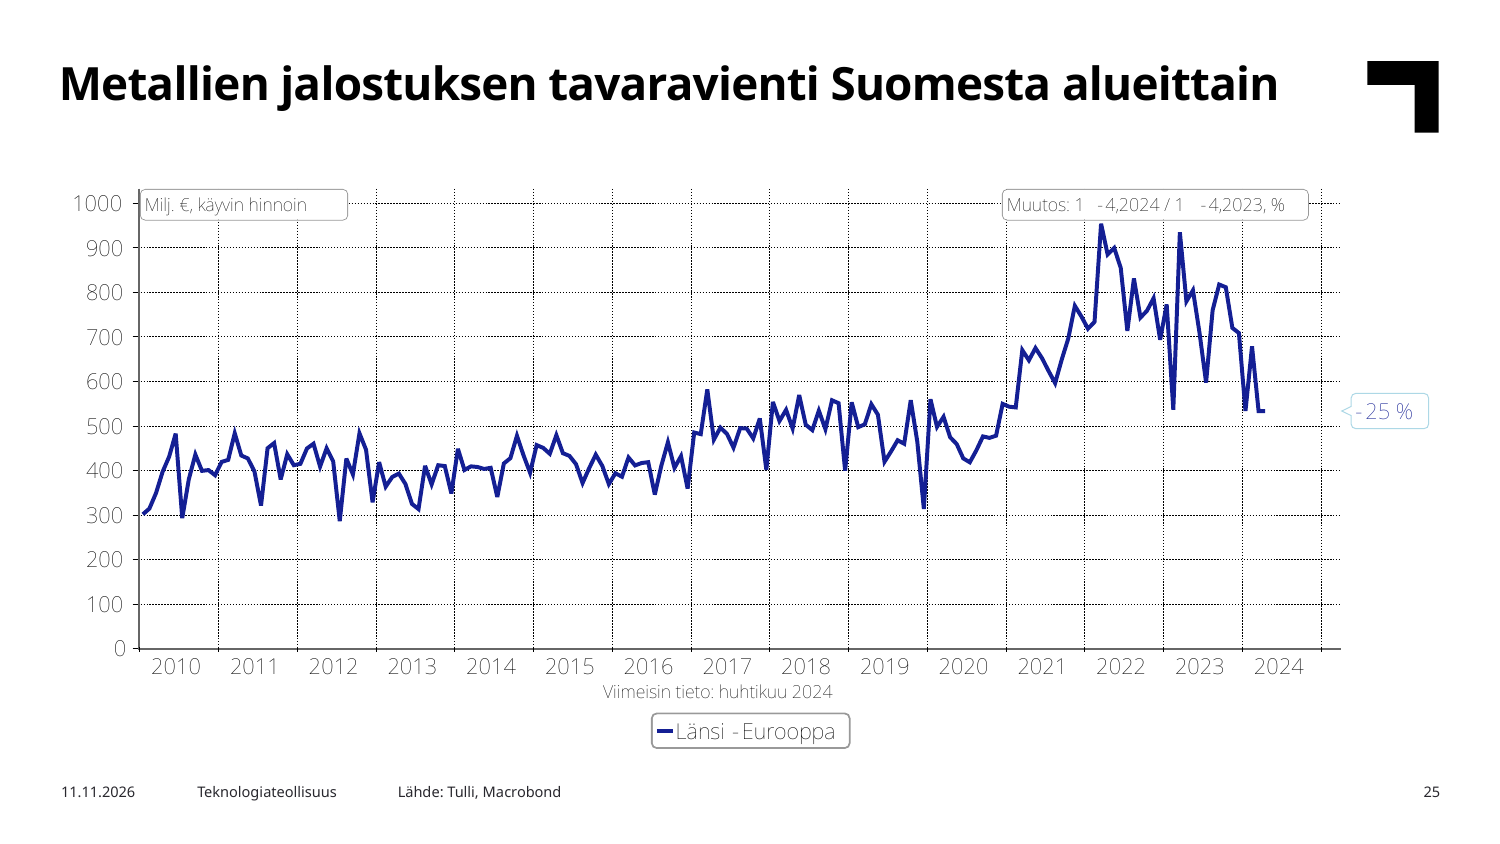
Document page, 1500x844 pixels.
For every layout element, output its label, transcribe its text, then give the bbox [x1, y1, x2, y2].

list Metallien jalostuksen tavaravienti Suomesta alueittain [41, 46, 1353, 153]
list Lähde: Tulli, Macrobond [382, 775, 871, 803]
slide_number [46, 775, 182, 803]
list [63, 180, 1438, 763]
slide_number 25 [1313, 775, 1456, 803]
footer Teknologiateollisuus [182, 775, 382, 803]
